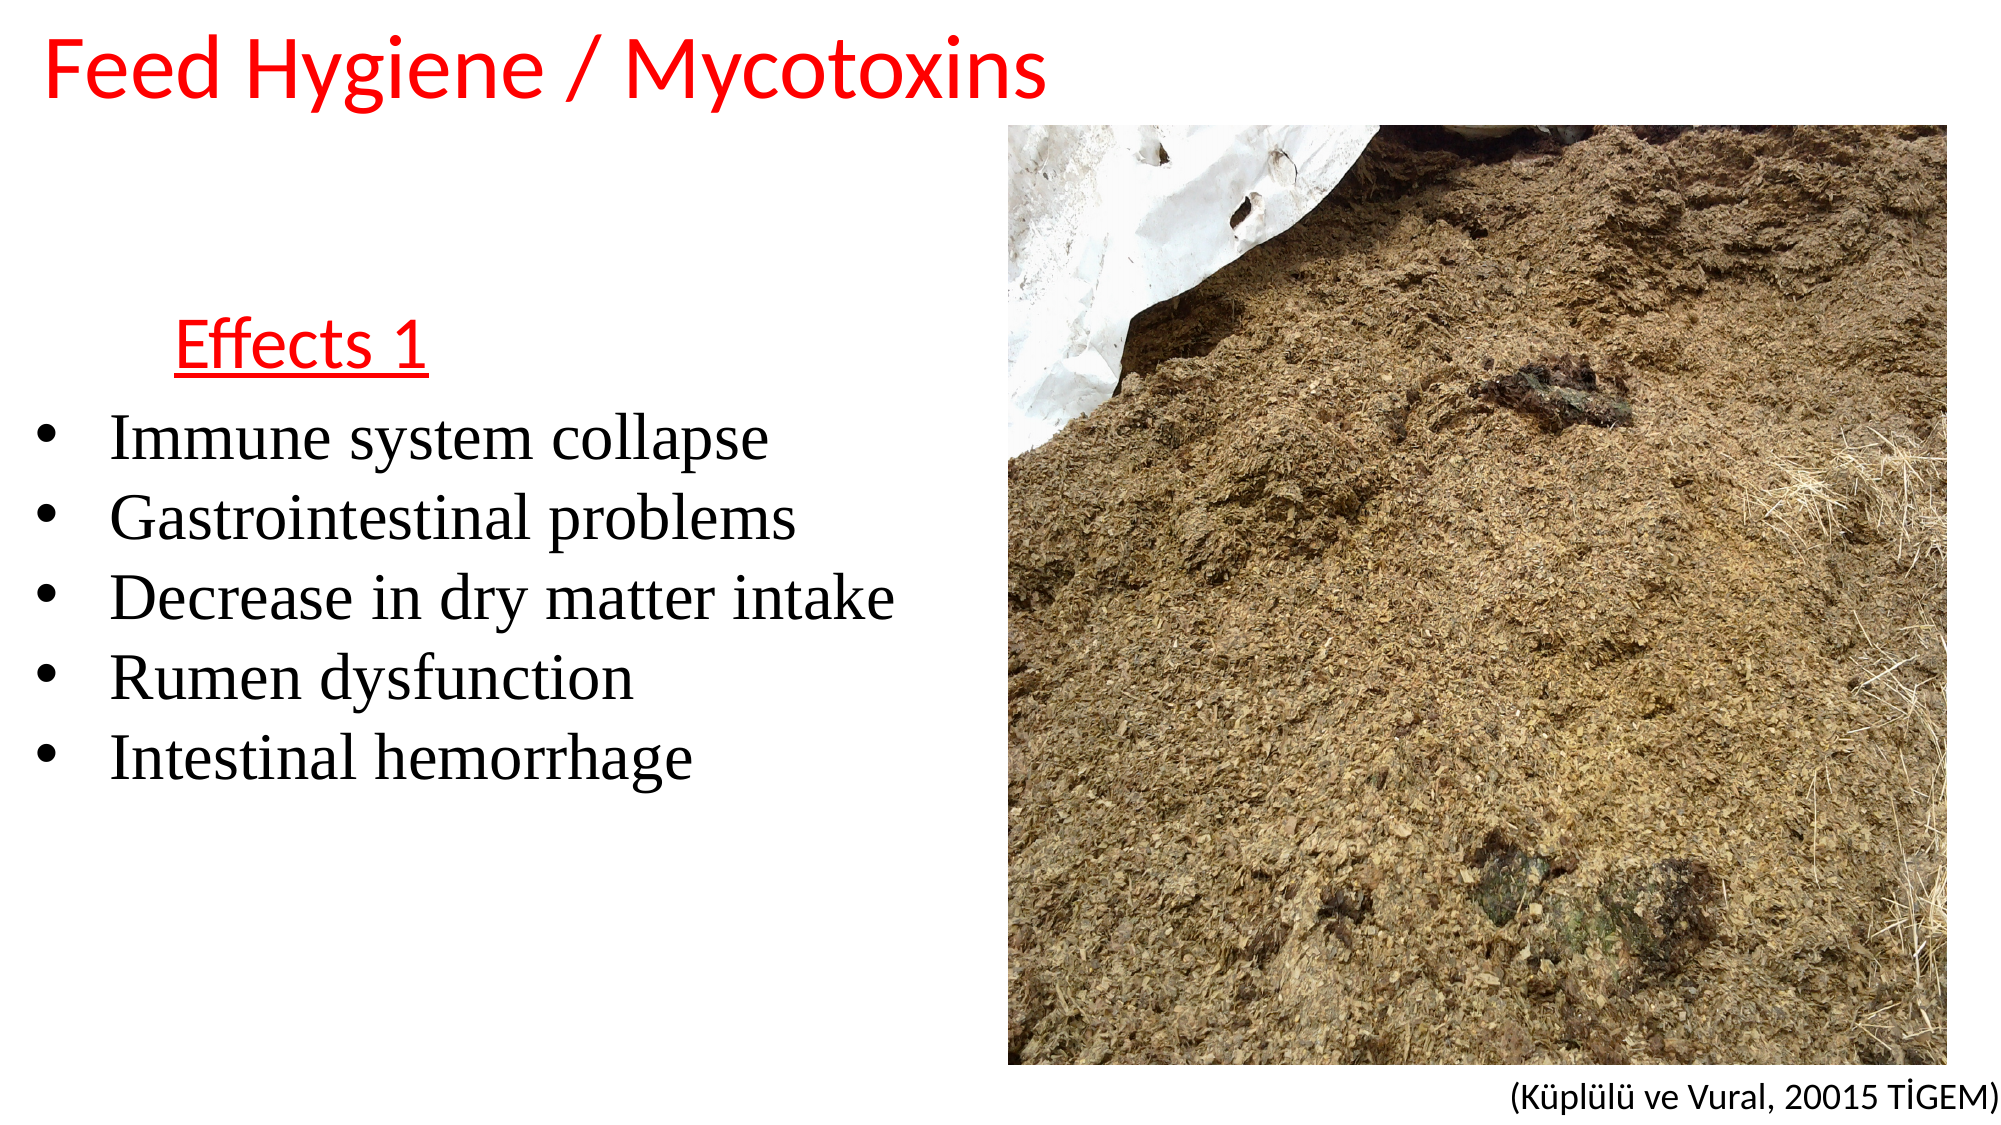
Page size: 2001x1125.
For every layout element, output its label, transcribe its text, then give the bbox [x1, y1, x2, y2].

text_box Immune system collapse Gastrointestinal problems Decrease in dry matter intake Rumen dysfunction Intestinal hemorrhage [20, 385, 1008, 800]
text_box (Küplülü ve Vural, 20015 TİGEM) [1494, 1064, 2000, 1125]
text_box Feed Hygiene / Mycotoxins [29, 0, 1066, 125]
picture [1008, 125, 1947, 1065]
text_box Effects 1 [159, 286, 444, 391]
